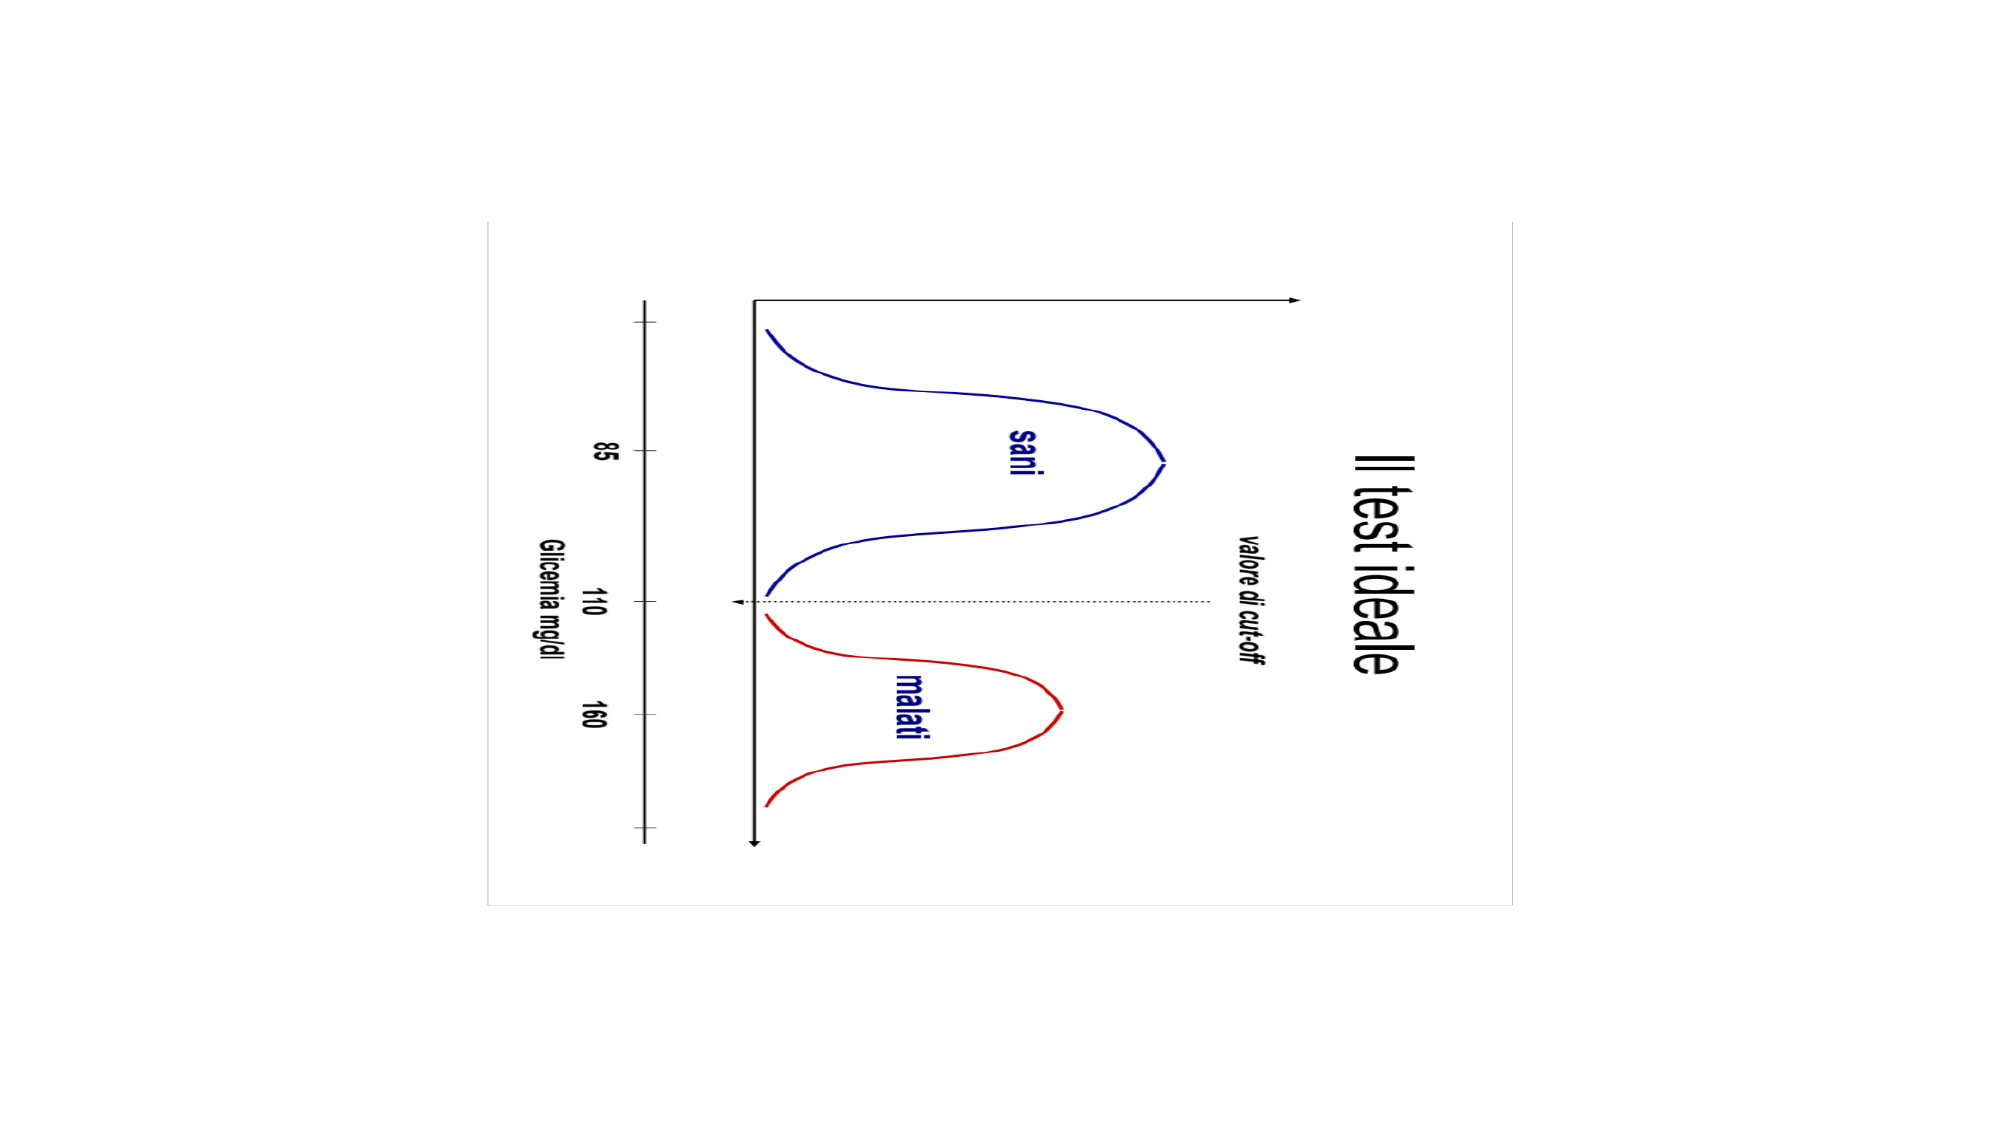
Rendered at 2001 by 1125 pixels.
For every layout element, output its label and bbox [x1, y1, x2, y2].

picture [602, 0, 1398, 1125]
